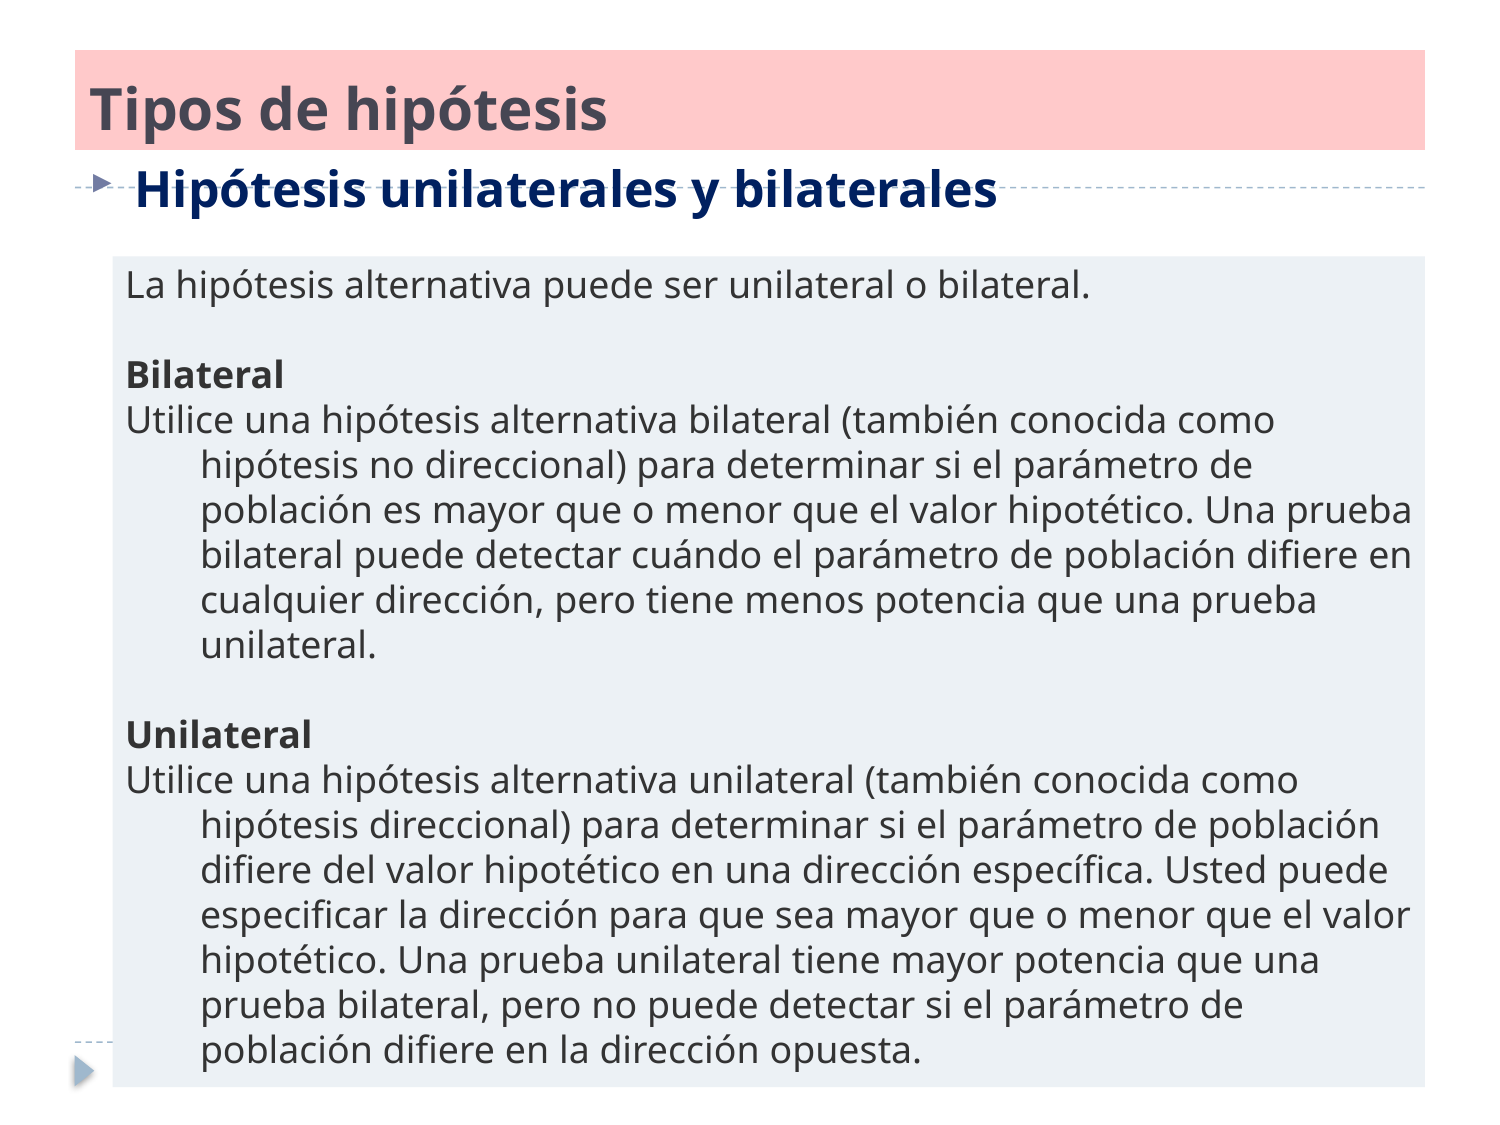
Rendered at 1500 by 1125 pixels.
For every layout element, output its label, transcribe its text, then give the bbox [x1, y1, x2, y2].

text_box La hipótesis alternativa puede ser unilateral o bilateral. Bilateral Utilice una hipótesis alternativa bilateral (también conocida como hipótesis no direccional) para determinar si el parámetro de población es mayor que o menor que el valor hipotético. Una prueba bilateral puede detectar cuándo el parámetro de población difiere en cualquier dirección, pero tiene menos potencia que una prueba unilateral. Unilateral Utilice una hipótesis alternativa unilateral (también conocida como hipótesis direccional) para determinar si el parámetro de población difiere del valor hipotético en una dirección específica. Usted puede especificar la dirección para que sea mayor que o menor que el valor hipotético. Una prueba unilateral tiene mayor potencia que una prueba bilateral, pero no puede detectar si el parámetro de población difiere en la dirección opuesta. [112, 256, 1425, 1088]
title Tipos de hipótesis [75, 50, 1425, 150]
list Hipótesis unilaterales y bilaterales [75, 150, 1425, 313]
